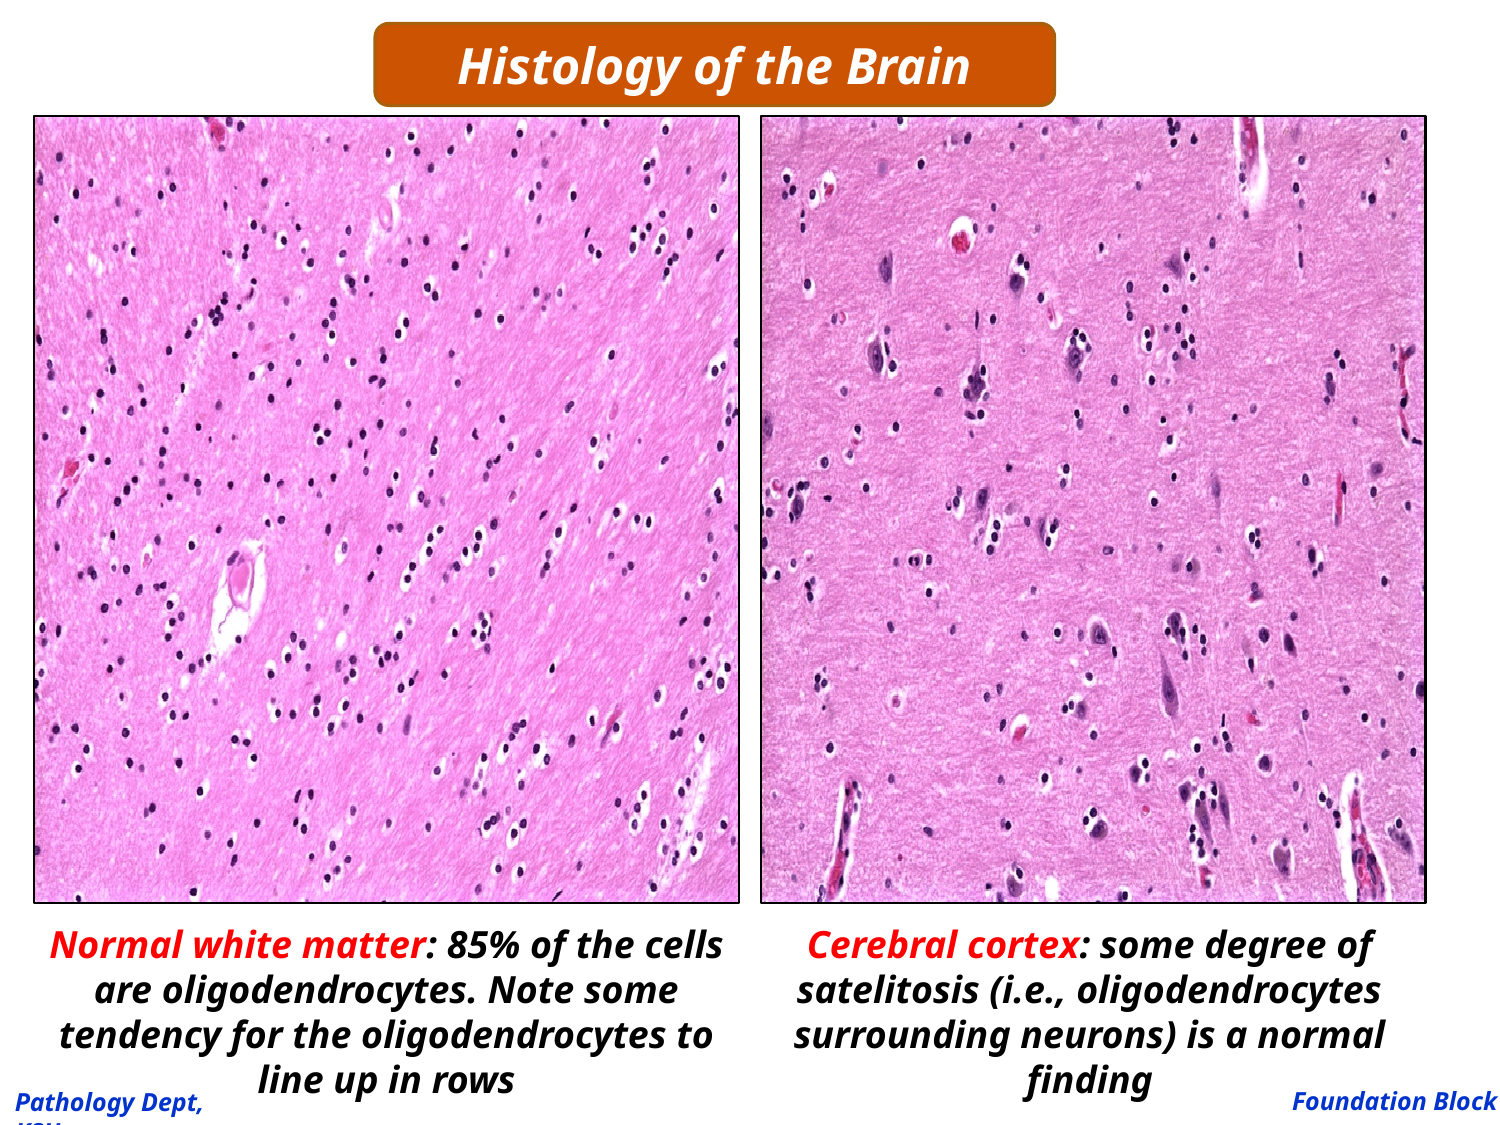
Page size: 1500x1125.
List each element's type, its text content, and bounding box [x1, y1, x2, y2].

picture [761, 116, 1425, 903]
text_box Cerebral cortex: some degree of satelitosis (i.e., oligodendrocytes surrounding neurons) is a normal finding [750, 913, 1430, 1109]
picture [34, 116, 739, 903]
text_box Pathology Dept, KSU [0, 1079, 258, 1125]
text_box Normal white matter: 85% of the cells are oligodendrocytes. Note some tendency for the oligodendrocytes to line up in rows [11, 913, 750, 1109]
text_box Histology of the Brain [373, 21, 1057, 108]
text_box Foundation Block [1277, 1078, 1500, 1123]
